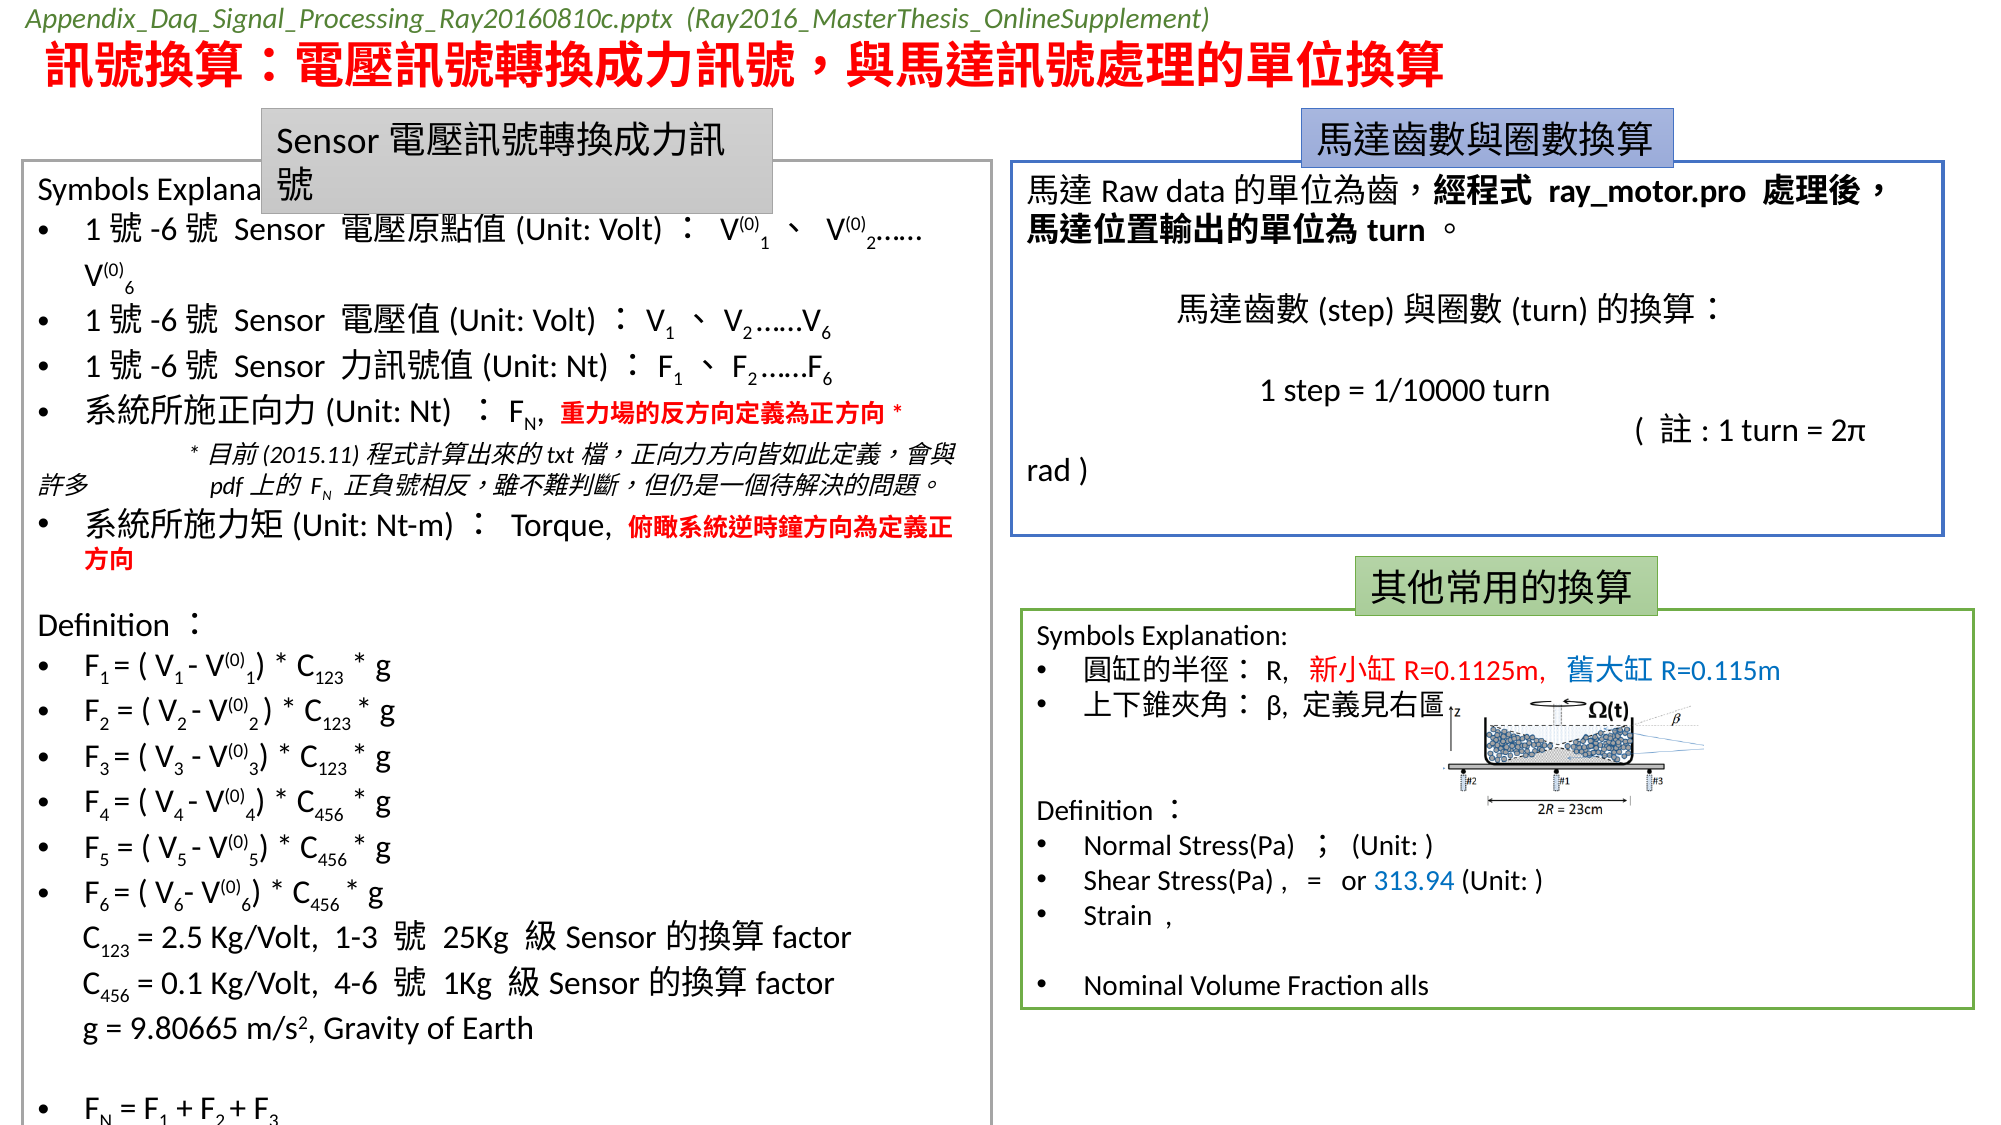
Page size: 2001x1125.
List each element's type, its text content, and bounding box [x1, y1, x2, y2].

text_box 馬達齒數與圈數換算 [1301, 108, 1674, 168]
text_box Sensor電壓訊號轉換成力訊號 [261, 108, 773, 214]
text_box 馬達Raw data的單位為齒，經程式 ray_motor.pro 處理後，馬達位置輸出的單位為turn。 馬達齒數(step)與圈數(turn)的換算： 1 step = 1/10000 turn ( 註: 1 turn = 2π rad ) [1011, 160, 1944, 536]
text_box Appendix_Daq_Signal_Processing_Ray20160810c.pptx (Ray2016_MasterThesis_OnlineSupplement) [10, 0, 1227, 42]
picture [1443, 686, 1704, 819]
text_box 訊號換算：電壓訊號轉換成力訊號，與馬達訊號處理的單位換算 [29, 26, 1460, 101]
text_box 其他常用的換算 [1355, 556, 1658, 616]
text_box Symbols Explanation: 1號-6號 Sensor 電壓原點值(Unit: Volt)： V(0)1、 V(0)2…… V(0)6 1號-6號 Sensor 電壓值(Unit: Volt)：V1、V2 ……V6 1號-6號 Sensor 力訊號值(Unit: Nt)：F1、F2 ……F6 系統所施正向力(Unit: Nt) ：FN, 重力場的反方向定義為正方向* *目前(2015.11)程式計算出來的txt檔，正向力方向皆如此定義，會與許多 pdf上的 FN 正負號相反，雖不難判斷，但仍是一個待解決的問題。 系統所施力矩(Unit: Nt-m)： Torque, 俯瞰系統逆時鐘方向為定義正方向 Definition： F1 = ( V1 - V(0)1) * C123 * g F2 = ( V2 - V(0)2 ) * C123 * g F3 = ( V3 - V(0)3) * C123 * g F4 = ( V4 - V(0)4) * C456 * g F5 = ( V5 - V(0)5) * C456 * g F6 = ( V6- V(0)6) * C456 * g C123 = 2.5 Kg/Volt, 1-3 號 25Kg 級Sensor的換算factor C456 = 0.1 Kg/Volt, 4-6 號 1Kg 級Sensor的換算factor g = 9.80665 m/s2, Gravity of Earth FN = F1 + F2 + F3 Torque = F4 * r4 + F5 * r5 + F6 * r6 r4 = 0.138m, r5 = r6 = 0.211m, 為4-6號sensor到系統中心距離 [22, 159, 993, 1125]
